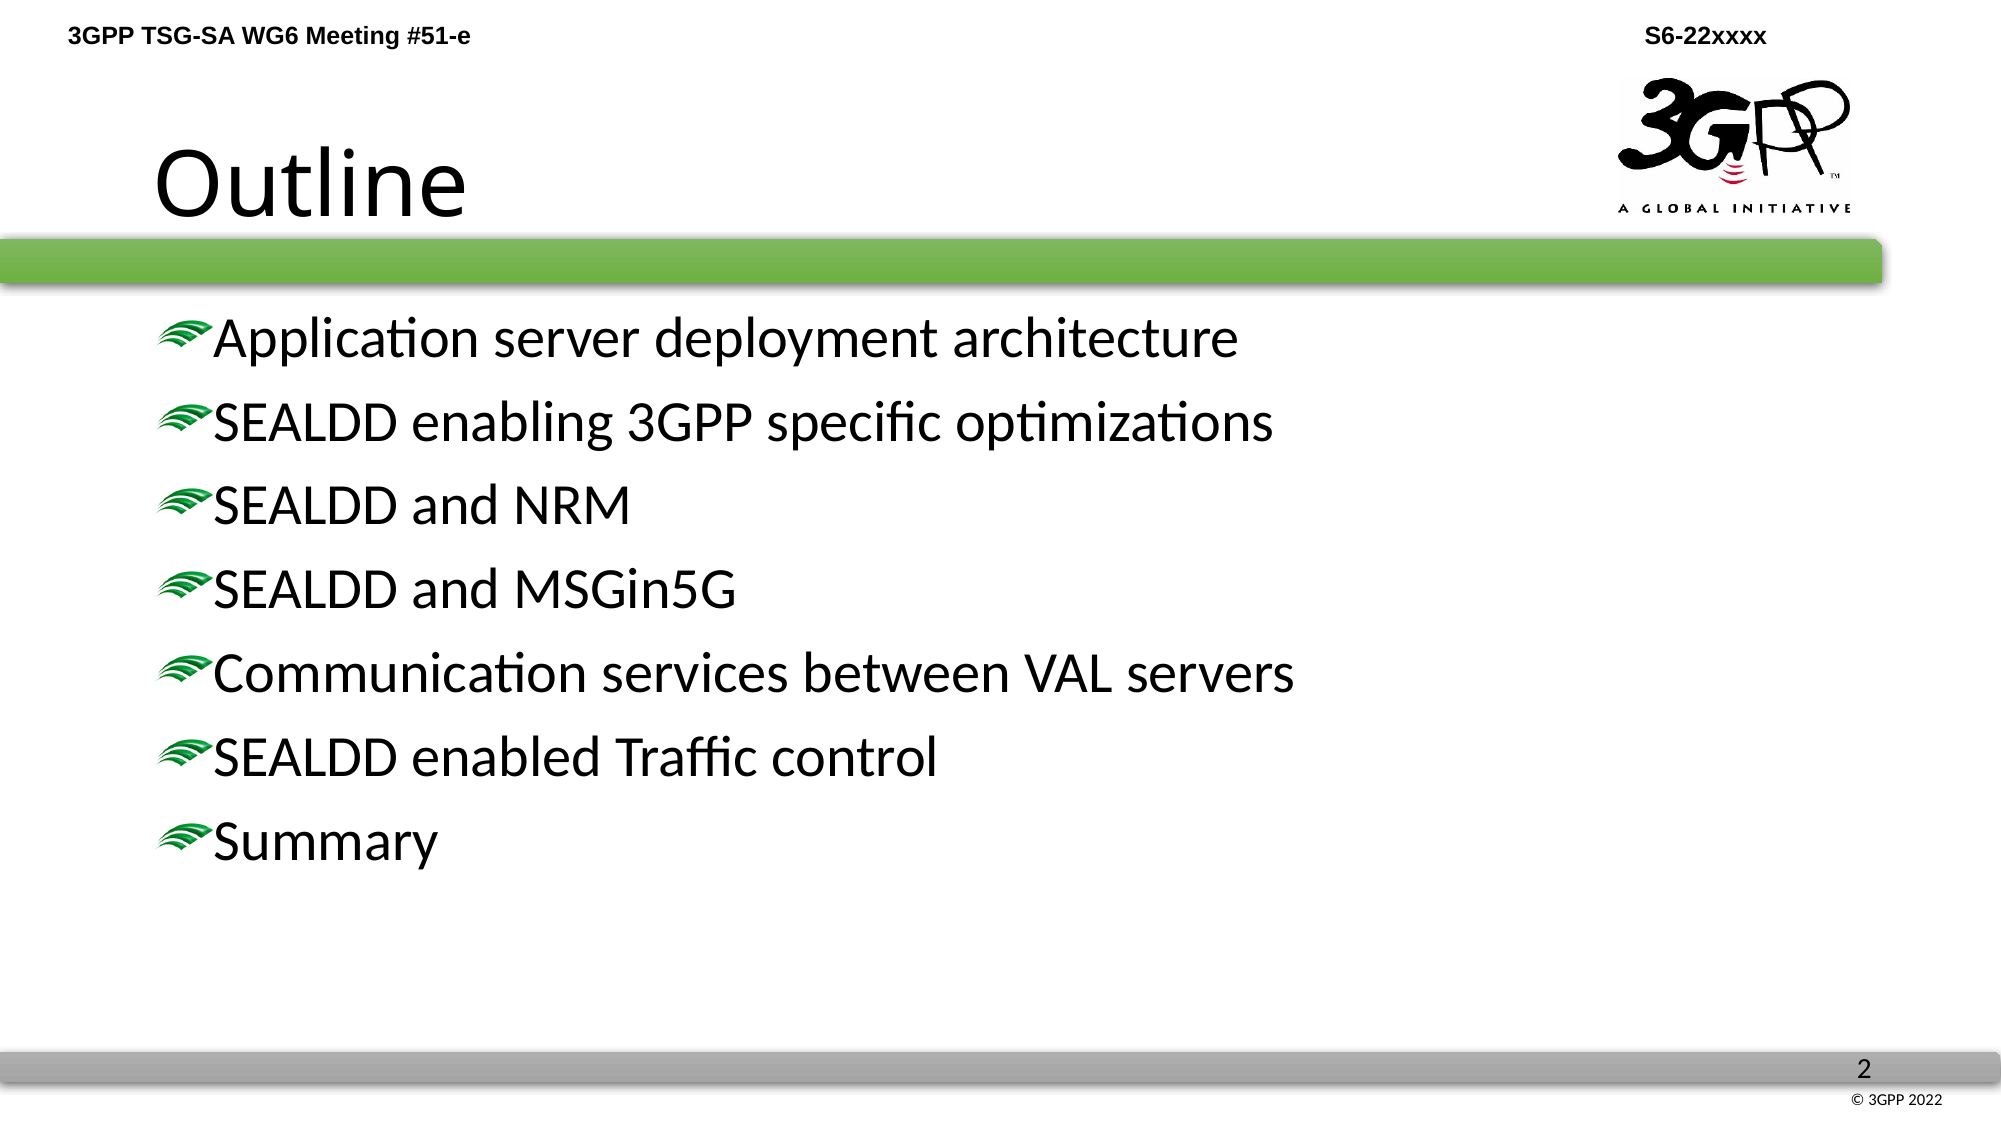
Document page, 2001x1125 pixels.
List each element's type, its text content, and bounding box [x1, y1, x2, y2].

picture [152, 314, 215, 356]
picture [1618, 78, 1850, 96]
picture [152, 398, 215, 440]
title Outline [137, 96, 1863, 278]
picture [152, 817, 215, 859]
picture [152, 565, 215, 607]
picture [152, 733, 215, 775]
picture [152, 649, 215, 691]
list Application server deployment architecture SEALDD enabling 3GPP specific optimizations SEALDD and NRM SEALDD and MSGin5G Communication services between VAL servers SEALDD enabled Traffic control Summary [137, 299, 1863, 1014]
picture [152, 482, 215, 523]
